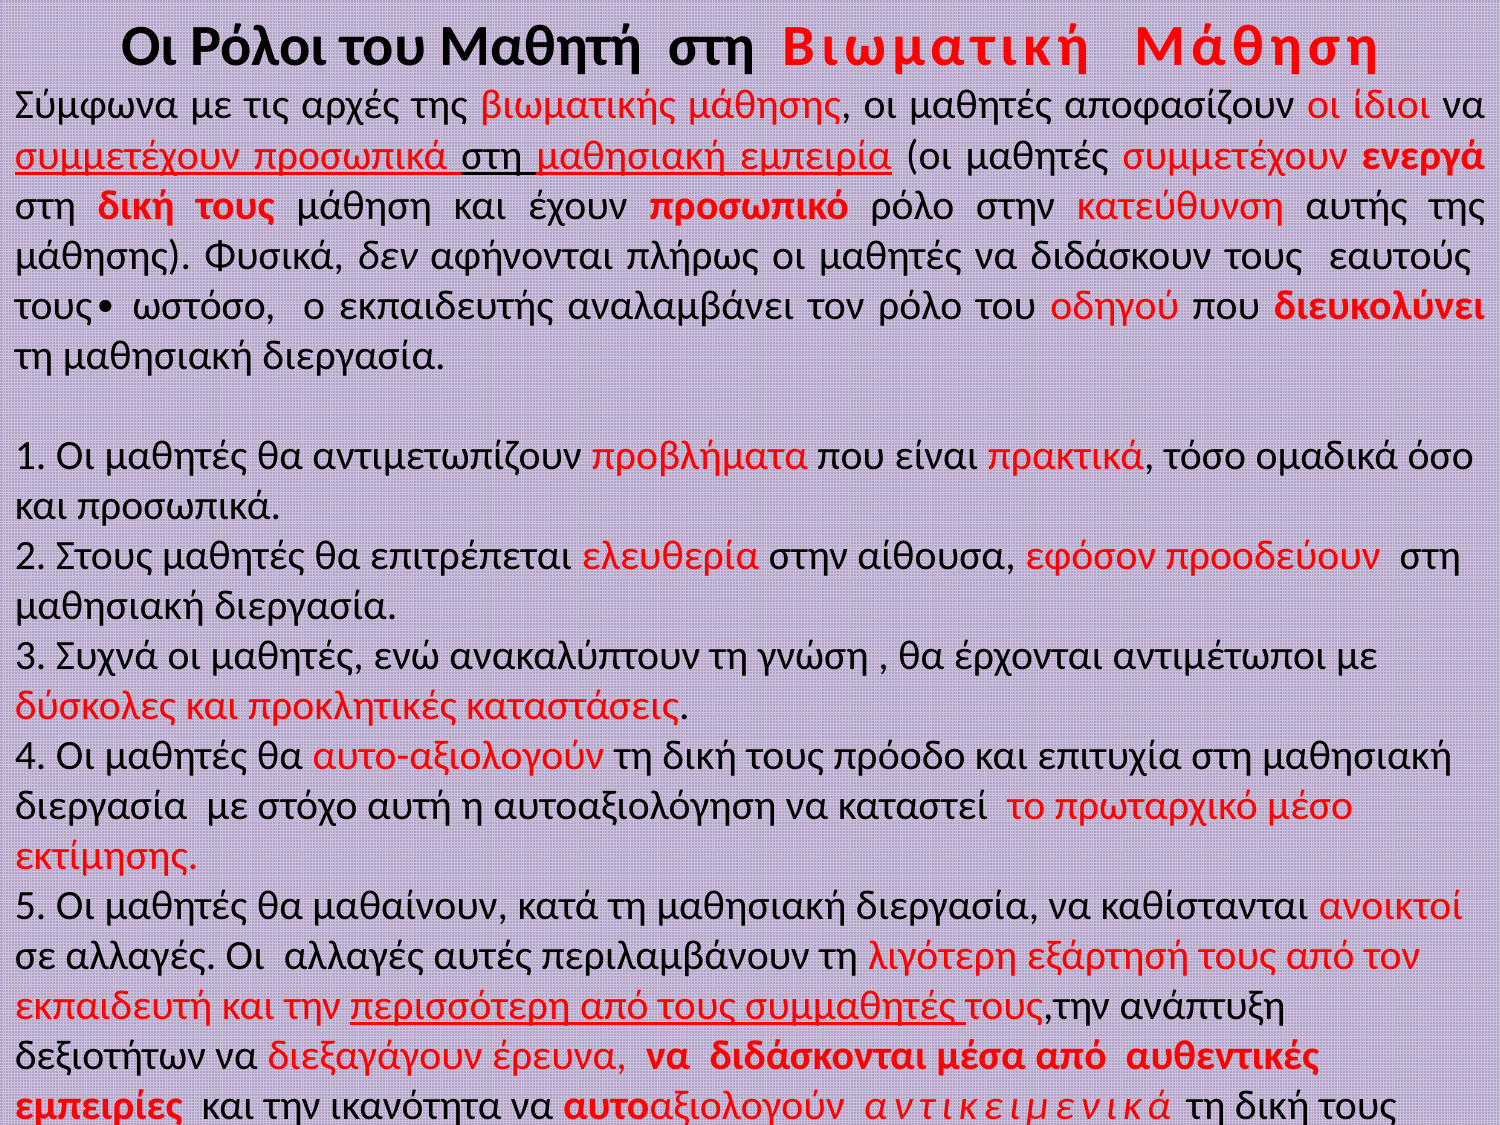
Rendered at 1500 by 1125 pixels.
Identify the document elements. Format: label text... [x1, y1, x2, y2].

text_box Οι Ρόλοι του Μαθητή στη Βιωματική Μάθηση Σύμφωνα με τις αρχές της βιωματικής μάθησης, οι μαθητές αποφασίζουν οι ίδιοι να συμμετέχουν προσωπικά στη μαθησιακή εμπειρία (οι μαθητές συμμετέχουν ενεργά στη δική τους μάθηση και έχουν προσωπικό ρόλο στην κατεύθυνση αυτής της μάθησης). Φυσικά, δεν αφήνονται πλήρως οι μαθητές να διδάσκουν τους εαυτούς τους∙ ωστόσο, ο εκπαιδευτής αναλαμβάνει τον ρόλο του οδηγού που διευκολύνει τη μαθησιακή διεργασία. 1. Οι μαθητές θα αντιμετωπίζουν προβλήματα που είναι πρακτικά, τόσο ομαδικά όσο και προσωπικά. 2. Στους μαθητές θα επιτρέπεται ελευθερία στην αίθουσα, εφόσον προοδεύουν στη μαθησιακή διεργασία. 3. Συχνά οι μαθητές, ενώ ανακαλύπτουν τη γνώση , θα έρχονται αντιμέτωποι με δύσκολες και προκλητικές καταστάσεις. 4. Οι μαθητές θα αυτο-αξιολογούν τη δική τους πρόοδο και επιτυχία στη μαθησιακή διεργασία με στόχο αυτή η αυτοαξιολόγηση να καταστεί το πρωταρχικό μέσο εκτίμησης. 5. Οι μαθητές θα μαθαίνουν, κατά τη μαθησιακή διεργασία, να καθίστανται ανοικτοί σε αλλαγές. Οι αλλαγές αυτές περιλαμβάνουν τη λιγότερη εξάρτησή τους από τον εκπαιδευτή και την περισσότερη από τους συμμαθητές τους,την ανάπτυξη δεξιοτήτων να διεξαγάγουν έρευνα, να διδάσκονται μέσα από αυθεντικές εμπειρίες και την ικανότητα να αυτοαξιολογούν αντικειμενικά τη δική τους απόδοση. [0, 0, 1500, 1125]
